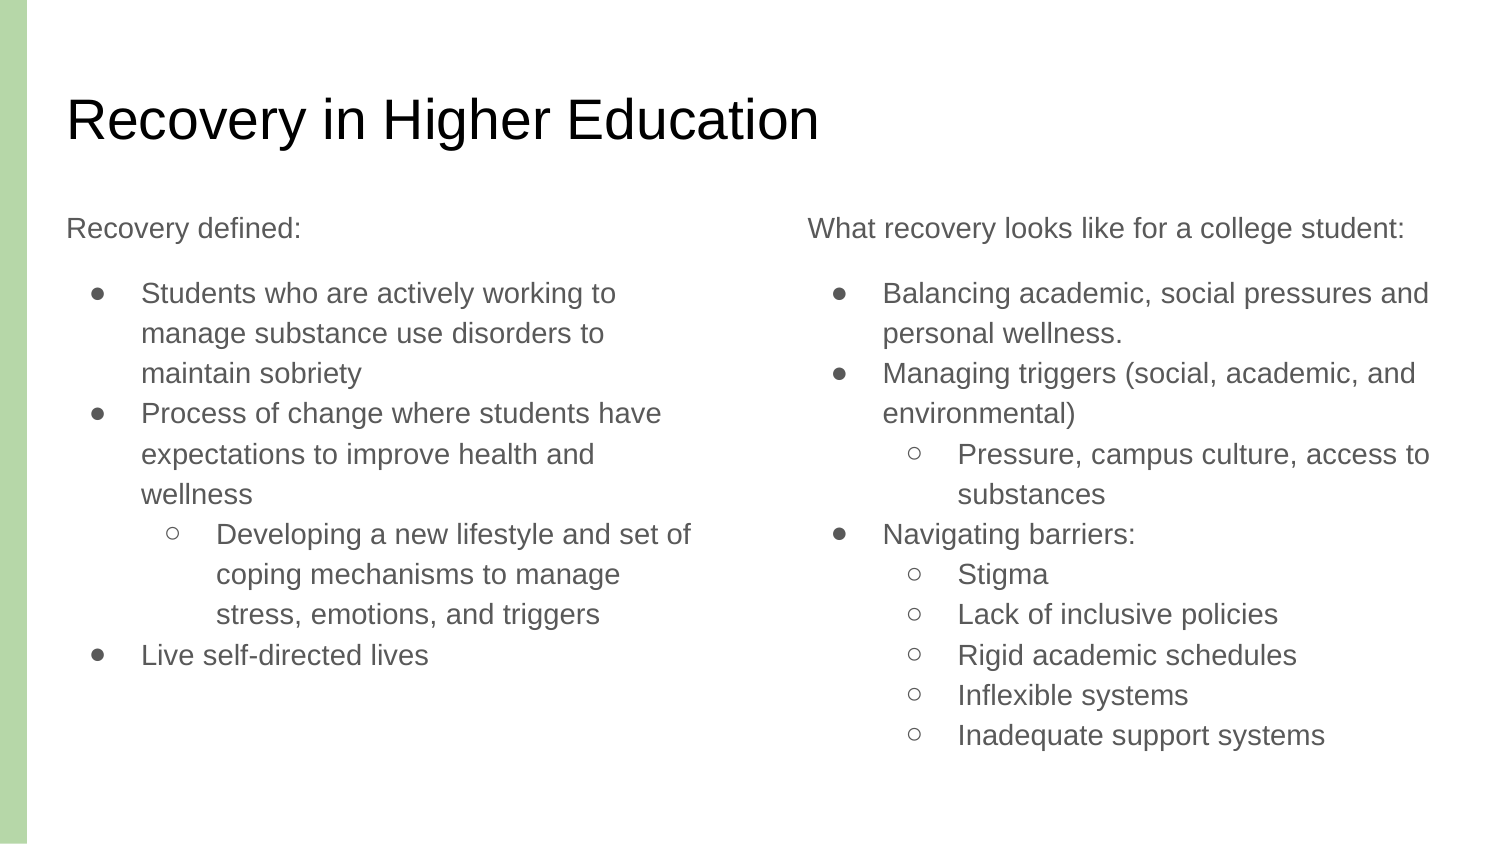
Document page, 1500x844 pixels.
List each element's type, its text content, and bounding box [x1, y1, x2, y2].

title Recovery in Higher Education [51, 72, 1449, 167]
list What recovery looks like for a college student: Balancing academic, social pressures and personal wellness. Managing triggers (social, academic, and environmental) Pressure, campus culture, access to substances Navigating barriers: Stigma Lack of inclusive policies Rigid academic schedules Inflexible systems Inadequate support systems [792, 189, 1449, 750]
text_box [0, 0, 27, 844]
list Recovery defined: Students who are actively working to manage substance use disorders to maintain sobriety Process of change where students have expectations to improve health and wellness Developing a new lifestyle and set of coping mechanisms to manage stress, emotions, and triggers Live self-directed lives [51, 189, 708, 750]
